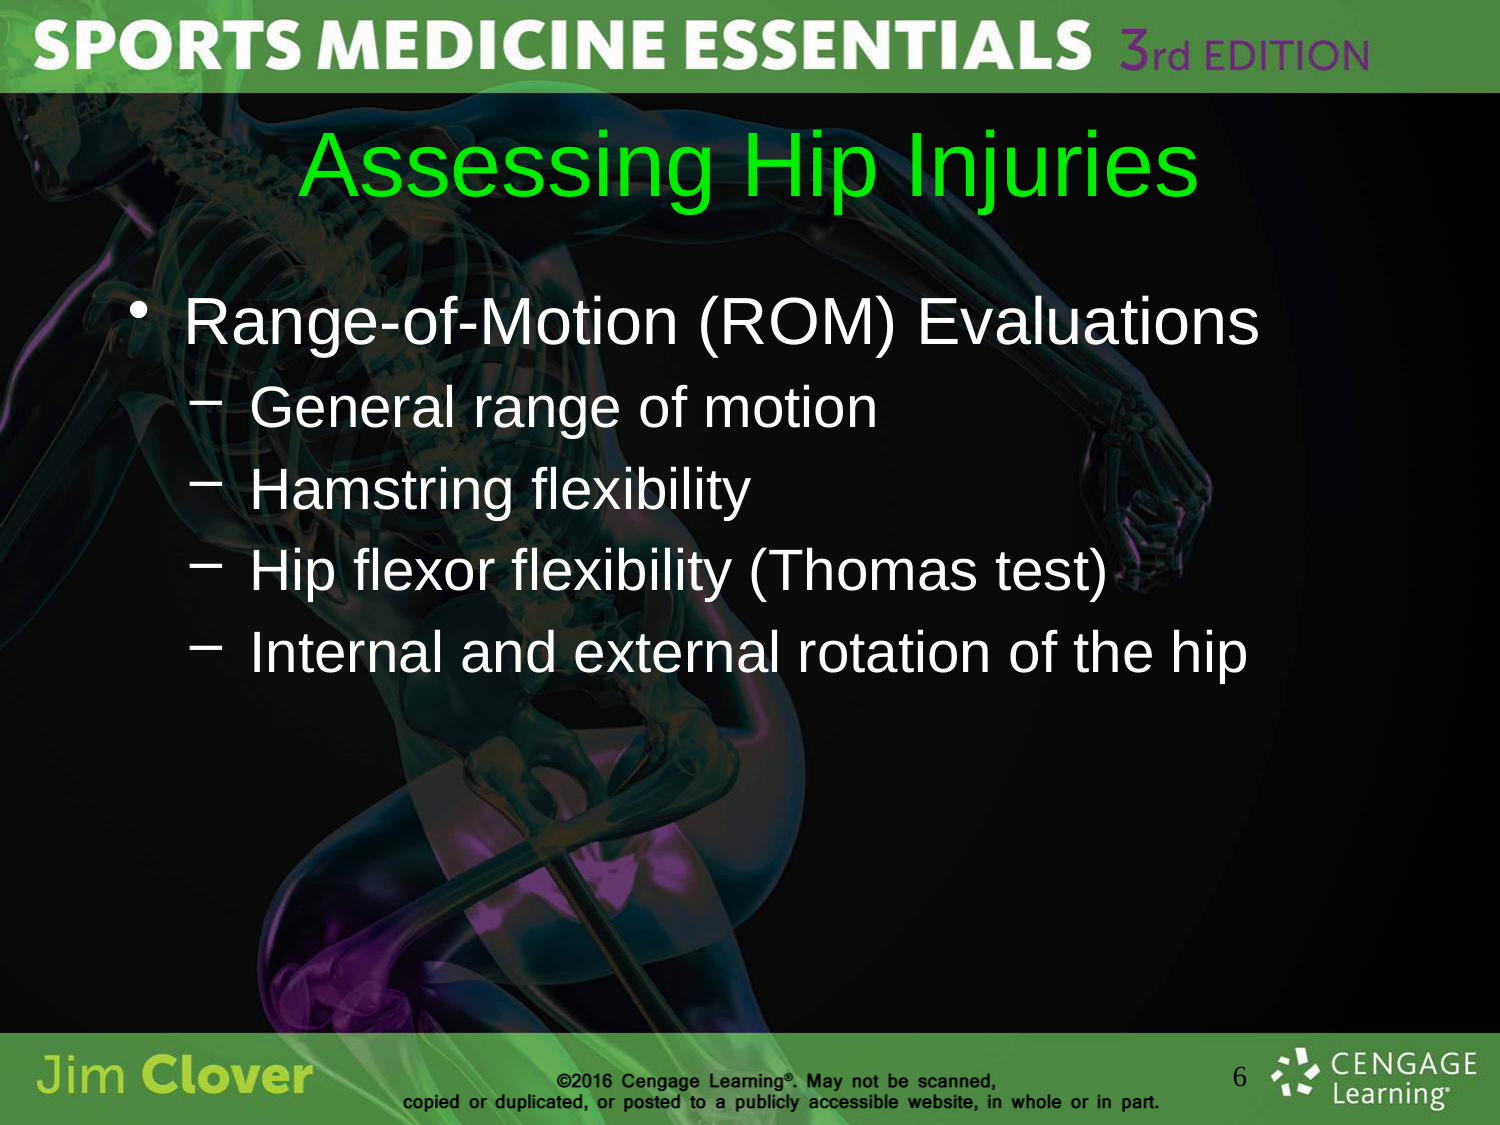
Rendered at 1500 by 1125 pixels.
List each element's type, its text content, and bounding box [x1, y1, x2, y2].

list Range-of-Motion (ROM) Evaluations General range of motion Hamstring flexibility Hip flexor flexibility (Thomas test) Internal and external rotation of the hip [112, 270, 1388, 946]
slide_number 6 [950, 1050, 1263, 1125]
picture [0, 0, 1500, 1125]
title Assessing Hip Injuries [112, 104, 1388, 270]
